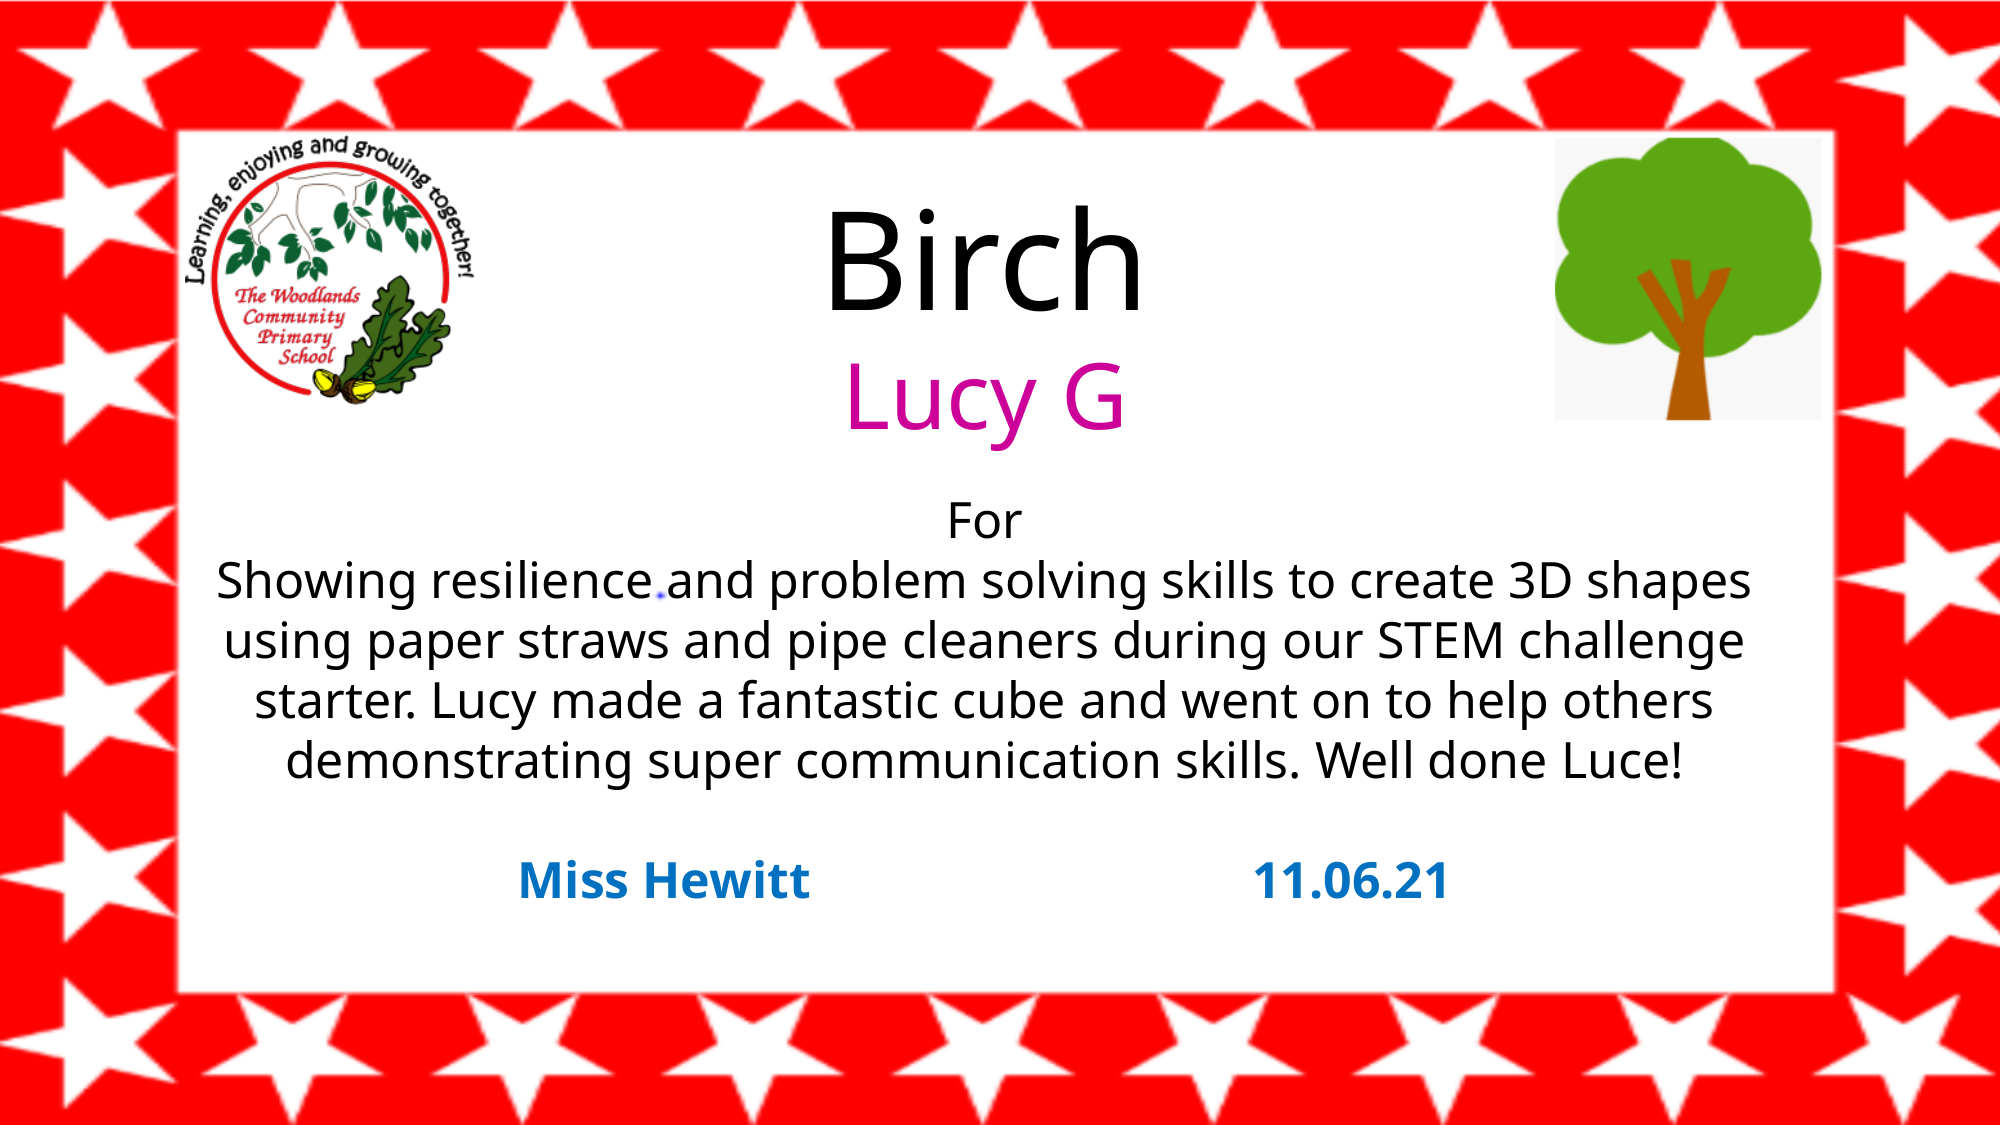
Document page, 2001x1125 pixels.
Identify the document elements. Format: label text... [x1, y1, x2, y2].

picture [0, 0, 2000, 1125]
text_box Birch Lucy G For Showing resilience and problem solving skills to create 3D shapes using paper straws and pipe cleaners during our STEM challenge starter. Lucy made a fantastic cube and went on to help others demonstrating super communication skills. Well done Luce! Miss Hewitt 11.06.21 [185, 405, 437, 976]
text_box Birch Lucy G For Showing resilience and problem solving skills to create 3D shapes using paper straws and pipe cleaners during our STEM challenge starter. Lucy made a fantastic cube and went on to help others demonstrating super communication skills. Well done Luce! Miss Hewitt 11.06.21 [1563, 422, 1785, 976]
